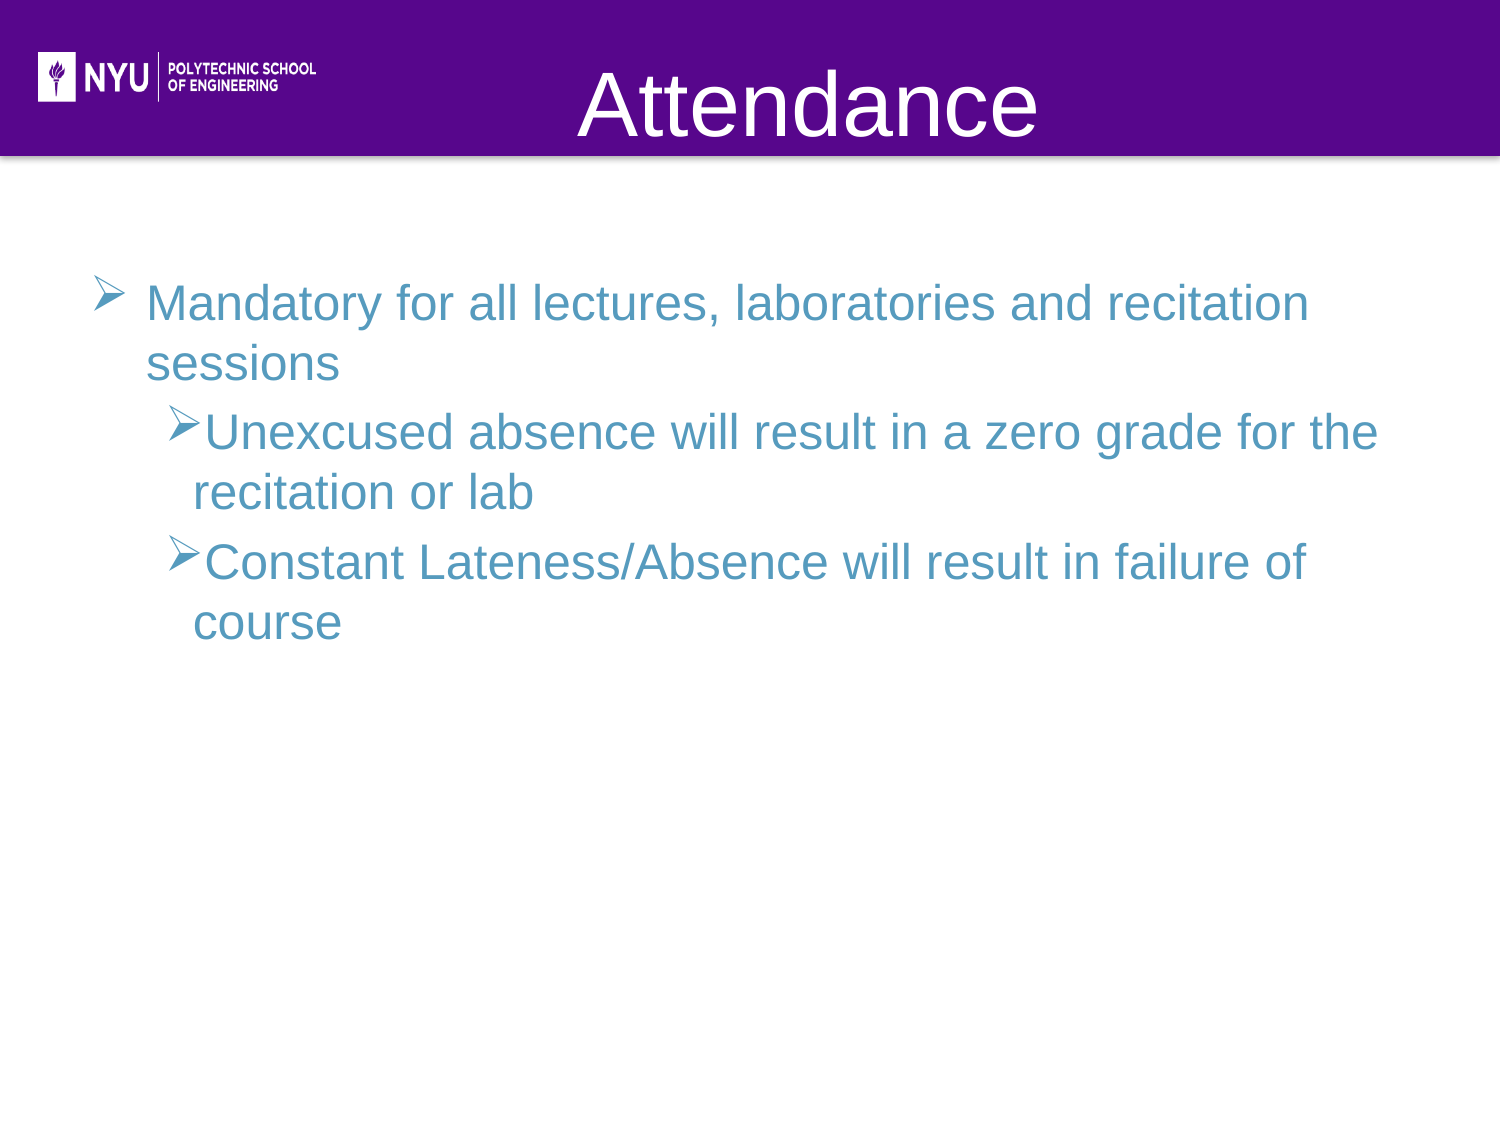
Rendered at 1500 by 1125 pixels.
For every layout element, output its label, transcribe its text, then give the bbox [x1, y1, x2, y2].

list Mandatory for all lectures, laboratories and recitation sessions Unexcused absence will result in a zero grade for the recitation or lab Constant Lateness/Absence will result in failure of course [75, 262, 1425, 1005]
title Attendance [562, 37, 1100, 225]
picture [38, 52, 316, 102]
